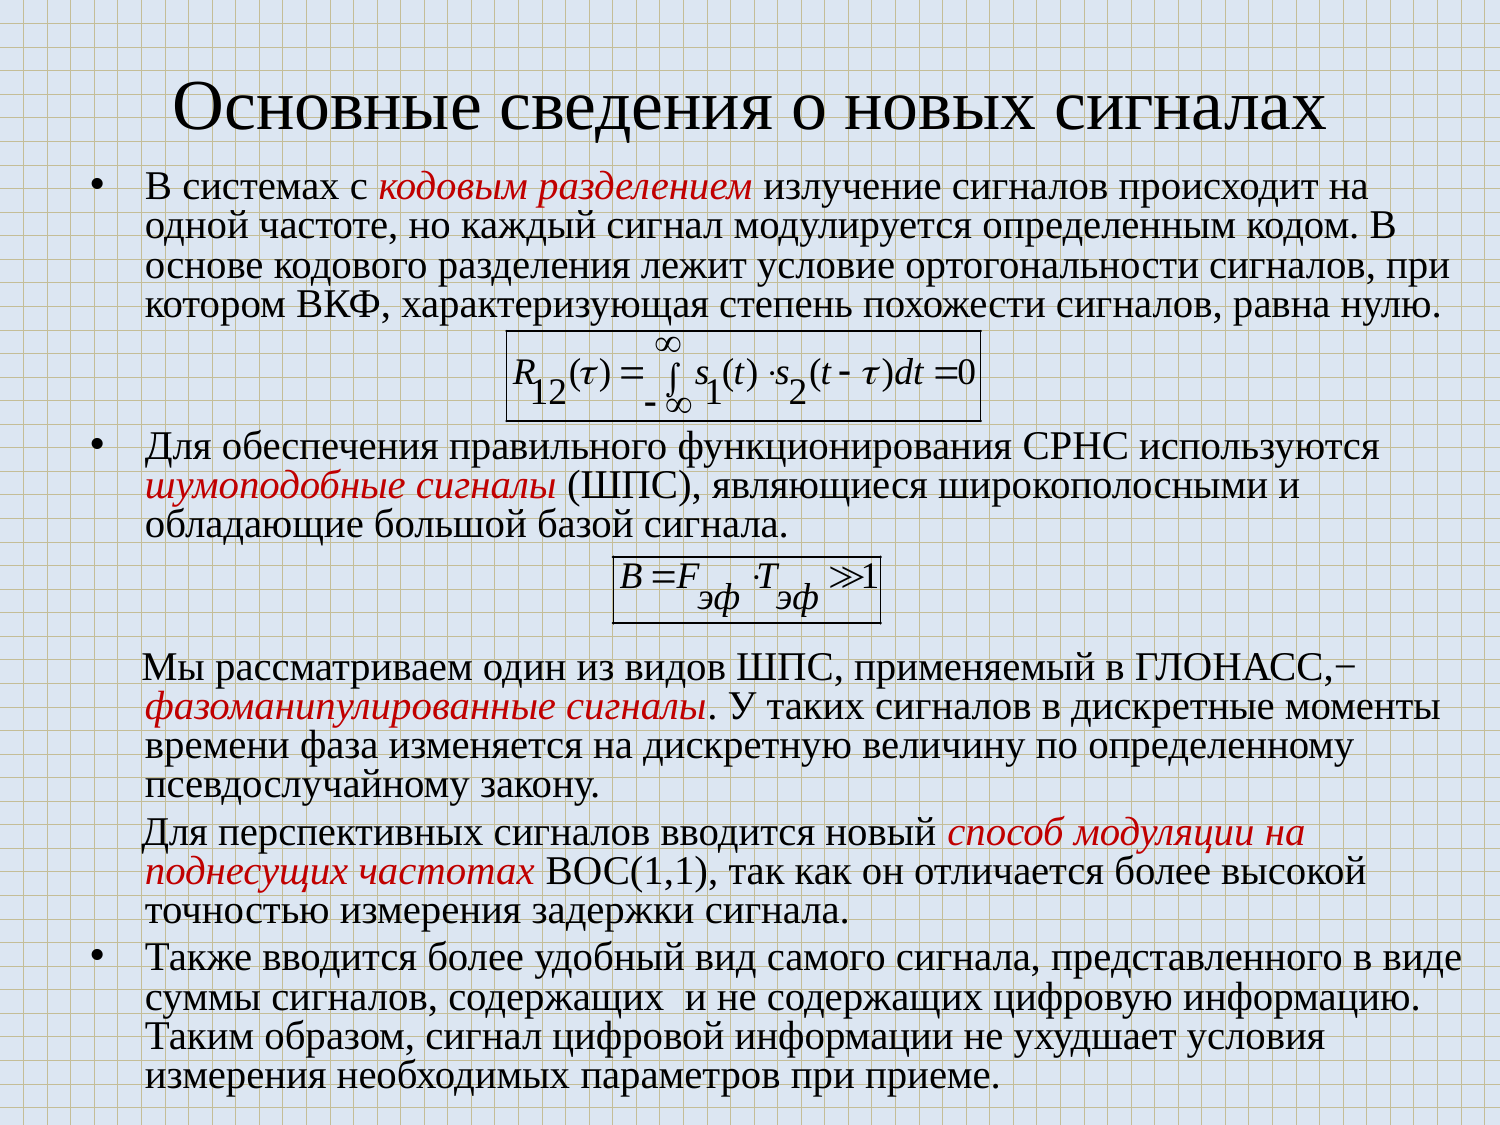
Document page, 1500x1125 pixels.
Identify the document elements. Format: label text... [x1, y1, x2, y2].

title Основные сведения о новых сигналах [75, 19, 1425, 160]
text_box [501, 326, 988, 427]
list В системах с кодовым разделением излучение сигналов происходит на одной частоте, но каждый сигнал модулируется определенным кодом. В основе кодового разделения лежит условие ортогональности сигналов, при котором ВКФ, характеризующая степень похожести сигналов, равна нулю. Для обеспечения правильного функционирования СРНС используются шумоподобные сигналы (ШПС), являющиеся широкополосными и обладающие большой базой сигнала. Мы рассматриваем один из видов ШПС, применяемый в ГЛОНАСС,− фазоманипулированные сигналы. У таких сигналов в дискретные моменты времени фаза изменяется на дискретную величину по определенному псевдослучайному закону. Для перспективных сигналов вводится новый способ модуляции на поднесущих частотах ВОС(1,1), так как он отличается более высокой точностью измерения задержки сигнала. Также вводится более удобный вид самого сигнала, представленного в виде суммы сигналов, содержащих и не содержащих цифровую информацию. Таким образом, сигнал цифровой информации не ухудшает условия измерения необходимых параметров при приеме. [75, 160, 1483, 1125]
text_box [608, 550, 886, 631]
